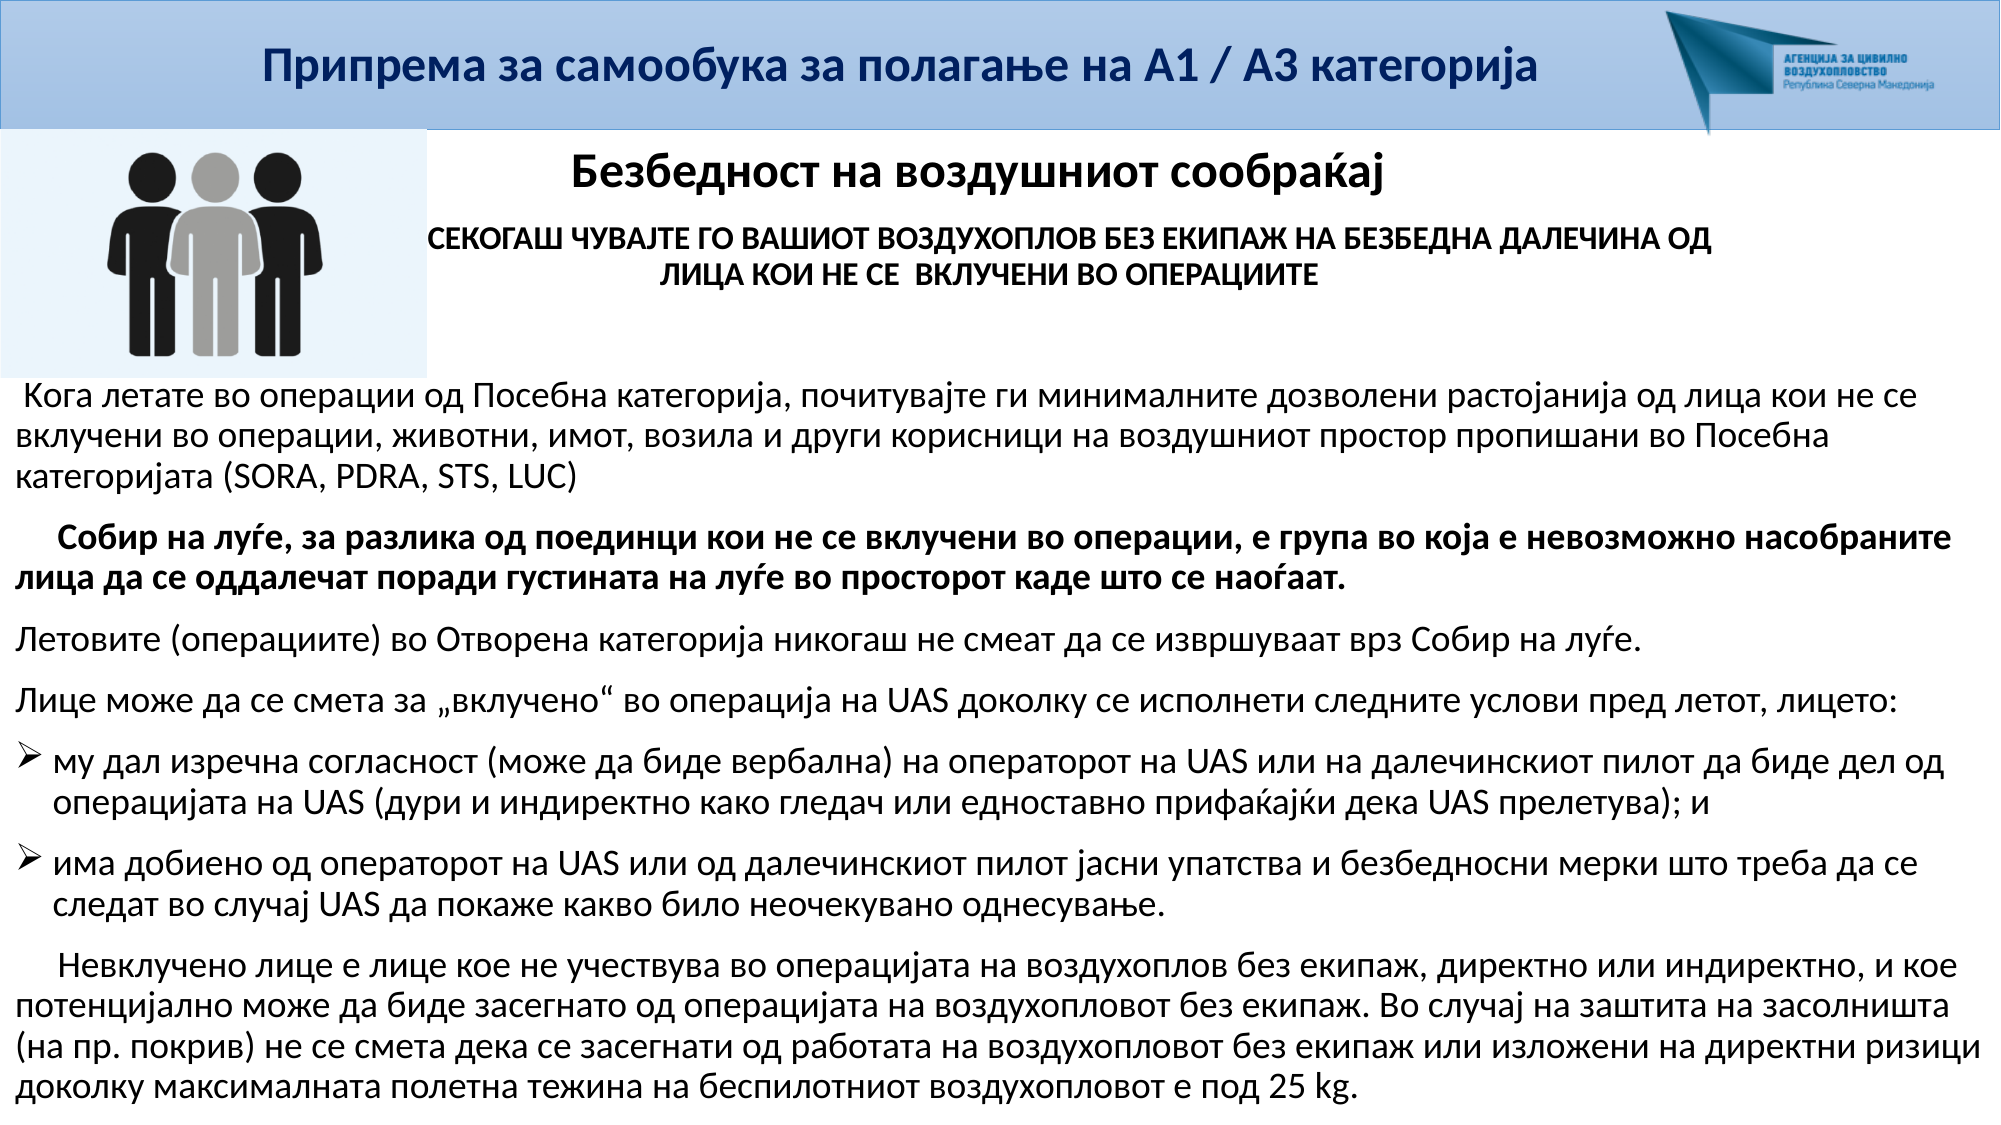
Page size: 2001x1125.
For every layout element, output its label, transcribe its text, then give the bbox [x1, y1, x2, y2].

title Припрема за самообука за полагање на А1 / А3 категорија [0, 0, 2000, 129]
picture [1598, 2, 2000, 145]
picture [0, 129, 427, 378]
list Безбедност на воздушниот сообраќај СЕКОГАШ ЧУВАЈТЕ ГО ВАШИОТ ВОЗДУХОПЛОВ БЕЗ ЕКИПАЖ НА БЕЗБЕДНА ДАЛЕЧИНА ОД ЛИЦА КОИ НЕ СЕ ВКЛУЧЕНИ ВО ОПЕРАЦИИТЕ Kога летате во операции од Посебна категорија, почитувајте ги минималните дозволени растојанија од лица кои не се вклучени во операции, животни, имот, возила и други корисници на воздушниот простор пропишани во Посебна категоријата (SORA, PDRA, STS, LUC) Собир на луѓе, за разлика од поединци кои не се вклучени во операции, е група во која е невозможно насобраните лица да се оддалечат поради густината на луѓе во просторот каде што се наоѓаат. Летовите (операциите) во Отворена категорија никогаш не смеат да се извршуваат врз Собир на луѓе. Лице може да се смета за „вклучено“ во операција на UAS доколку се исполнети следните услови пред летот, лицето: му дал изречна согласност (може да биде вербална) на операторот на UAS или на далечинскиот пилот да биде дел од операцијата на UAS (дури и индиректно како гледач или едноставно прифаќајќи дека UAS прелетува); и има добиено од операторот на UAS или од далечинскиот пилот јасни упатства и безбедносни мерки што треба да се следат во случај UAS да покаже какво било неочекувано однесување. Невклучено лице е лице кое не учествува во операцијата на воздухоплов без екипаж, директно или индиректно, и кое потенцијално може да биде засегнато од операцијата на воздухопловот без екипаж. Во случај на заштита на засолништа (на пр. покрив) не се смета дека се засегнати од работата на воздухопловот без екипаж или изложени на директни ризици доколку максималната полетна тежина на беспилотниот воздухопловот е под 25 kg. [0, 129, 2000, 1125]
